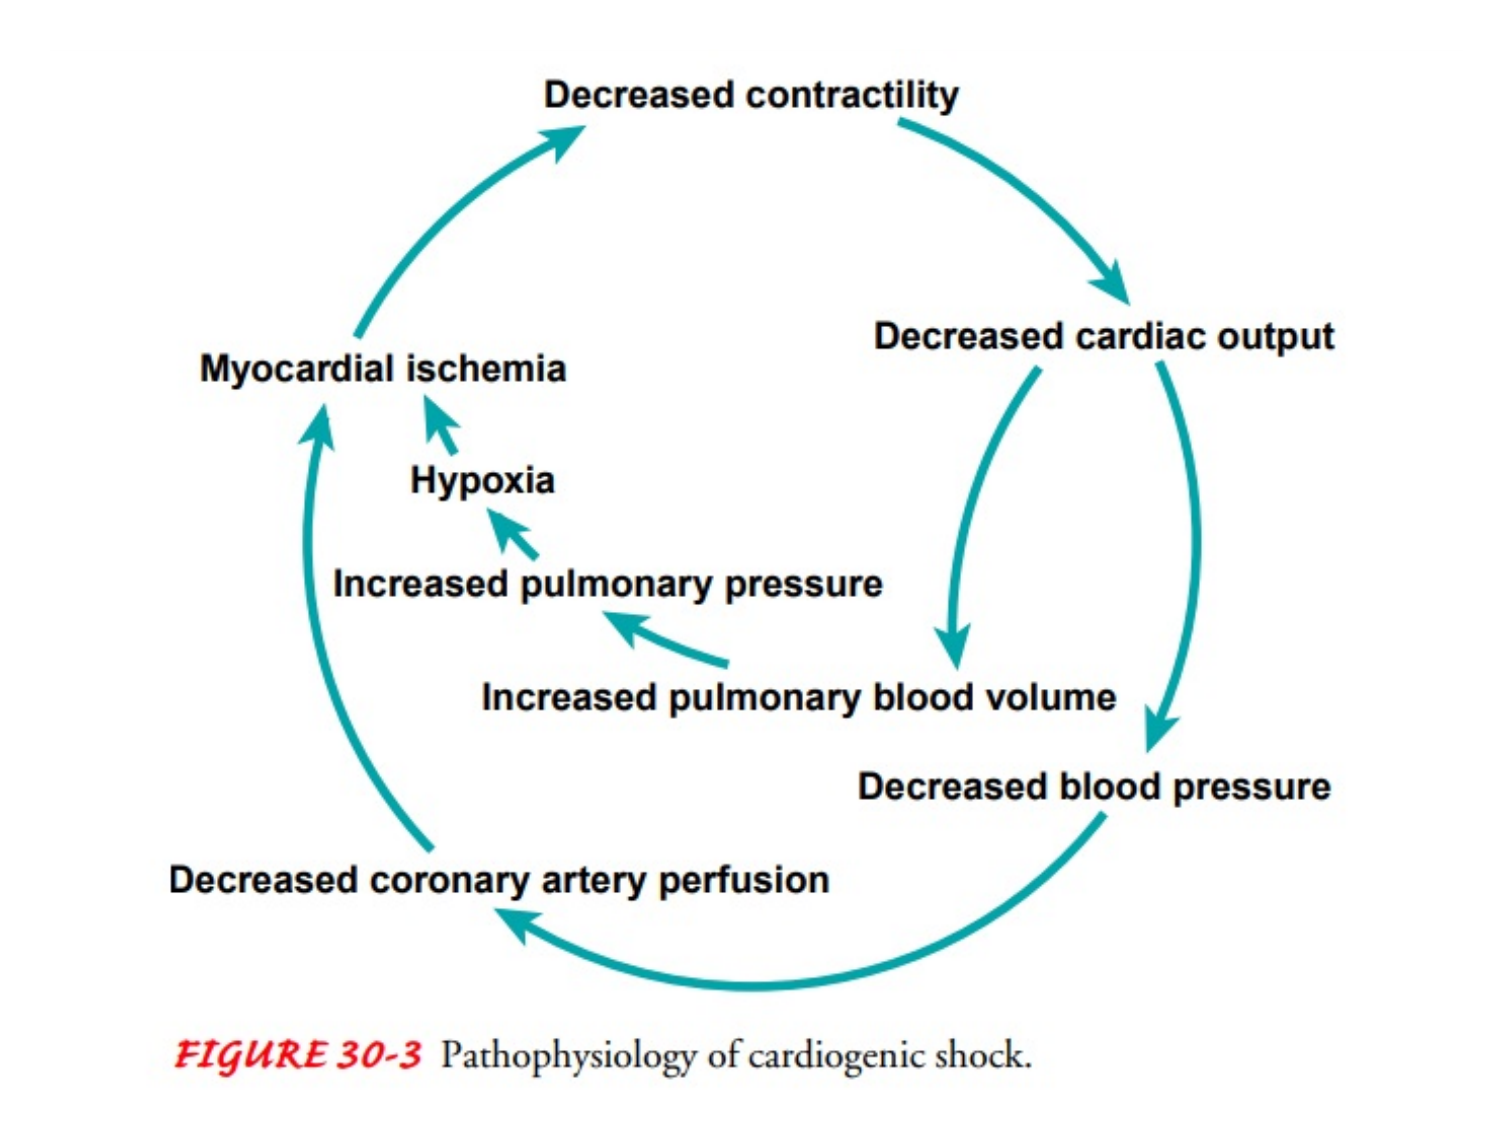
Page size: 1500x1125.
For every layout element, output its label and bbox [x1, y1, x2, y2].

picture [49, 49, 1463, 1101]
